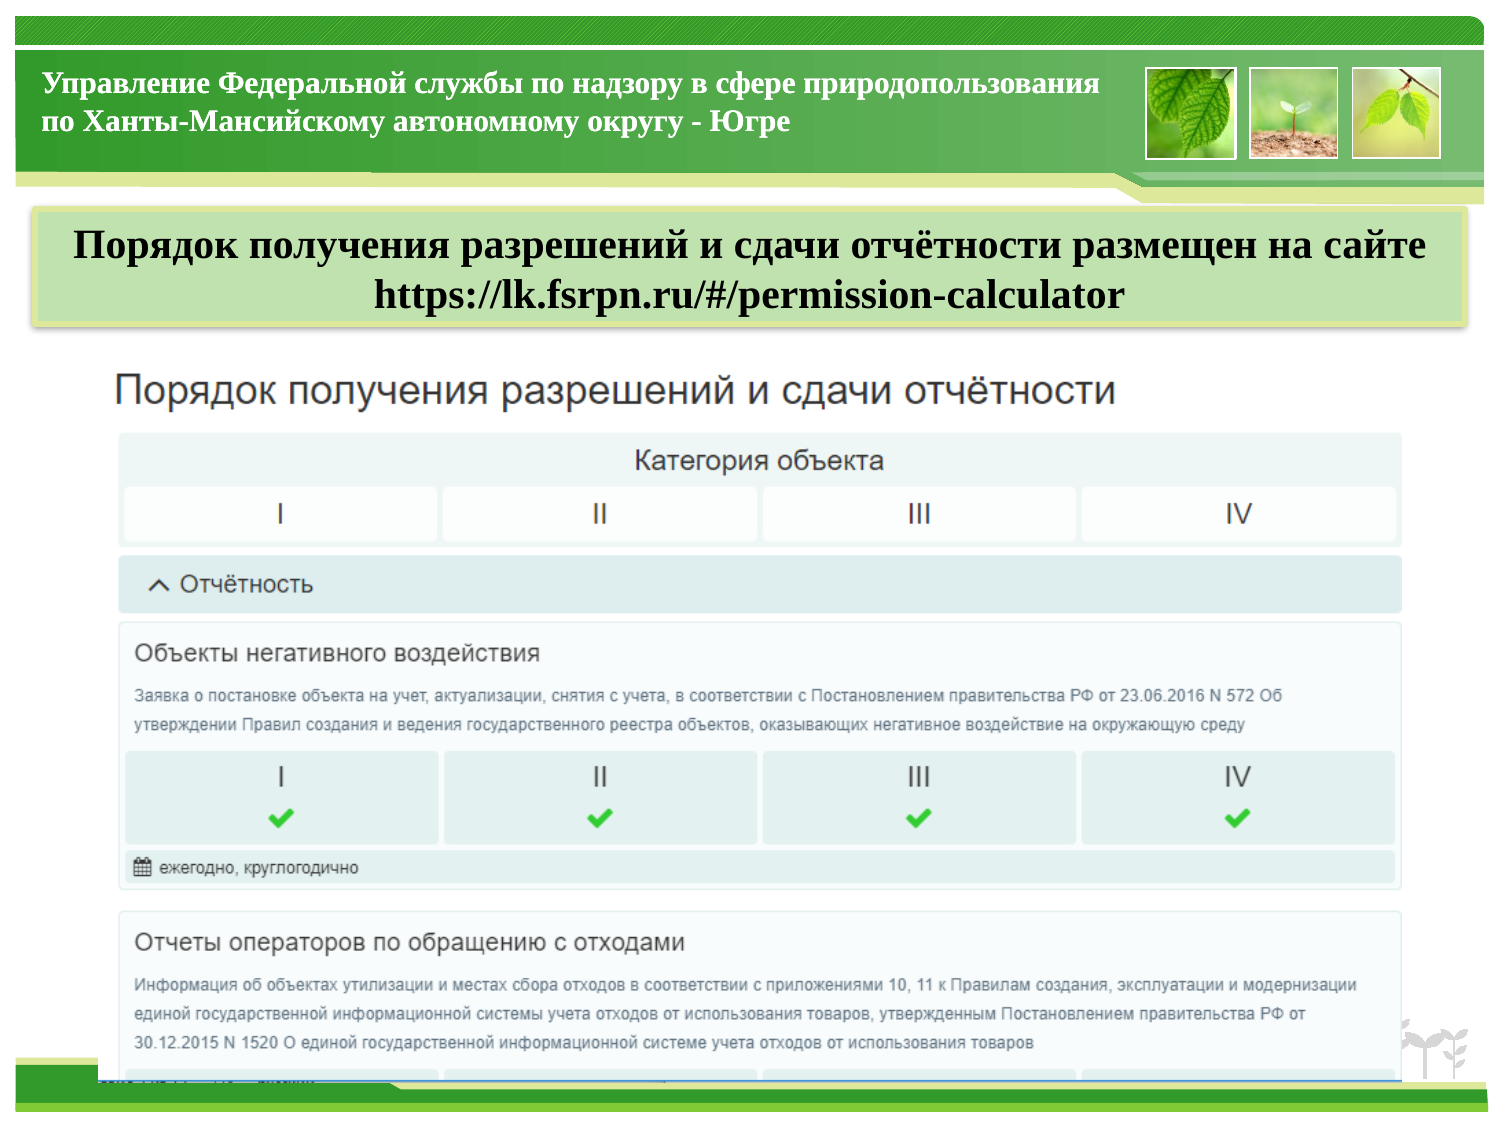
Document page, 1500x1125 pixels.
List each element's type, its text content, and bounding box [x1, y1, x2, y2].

text_box Порядок получения разрешений и сдачи отчётности размещен на сайте https://lk.fsrpn.ru/#/permission-calculator [32, 206, 1468, 327]
picture [1251, 69, 1337, 157]
picture [1353, 69, 1439, 157]
picture [1145, 67, 1236, 160]
picture [97, 349, 1403, 1083]
